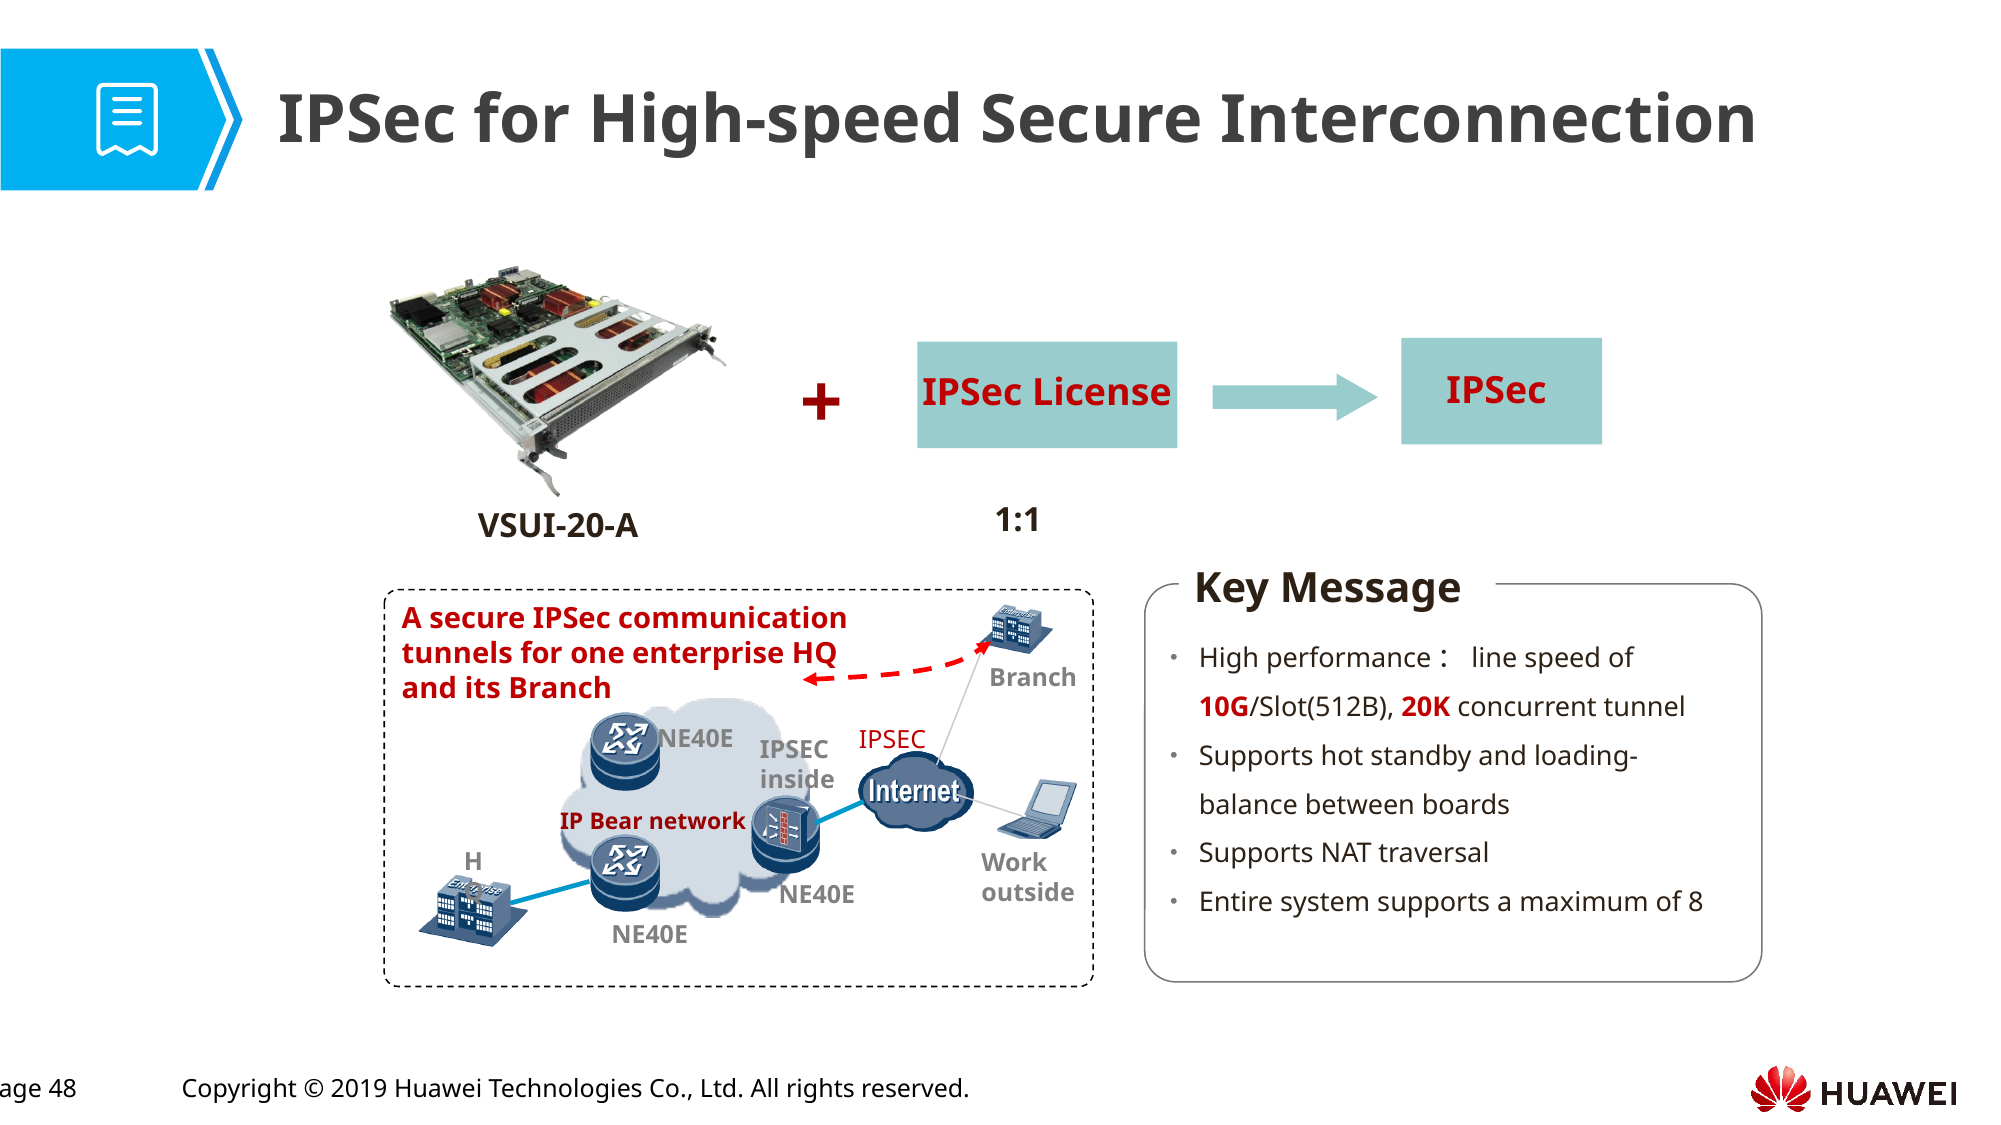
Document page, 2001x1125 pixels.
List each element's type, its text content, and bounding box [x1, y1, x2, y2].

text_box Key Message [1178, 553, 1496, 617]
text_box [1212, 373, 1379, 421]
text_box IPSec License [917, 341, 1178, 449]
text_box 1:1 [979, 490, 1288, 546]
text_box + [799, 353, 870, 444]
picture [385, 261, 729, 501]
text_box IPSec [1401, 337, 1603, 445]
picture [1751, 1066, 1956, 1112]
text_box [384, 589, 1094, 987]
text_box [418, 604, 1132, 958]
text_box High performance：line speed of 10G/Slot(512B), 20K concurrent tunnel Supports hot standby and loading-balance between boards Supports NAT traversal Entire system supports a maximum of 8 [1155, 617, 1745, 925]
text_box VSUI-20-A [462, 509, 654, 552]
list IPSec for High-speed Secure Interconnection [261, 67, 1875, 165]
text_box [1144, 583, 1762, 982]
